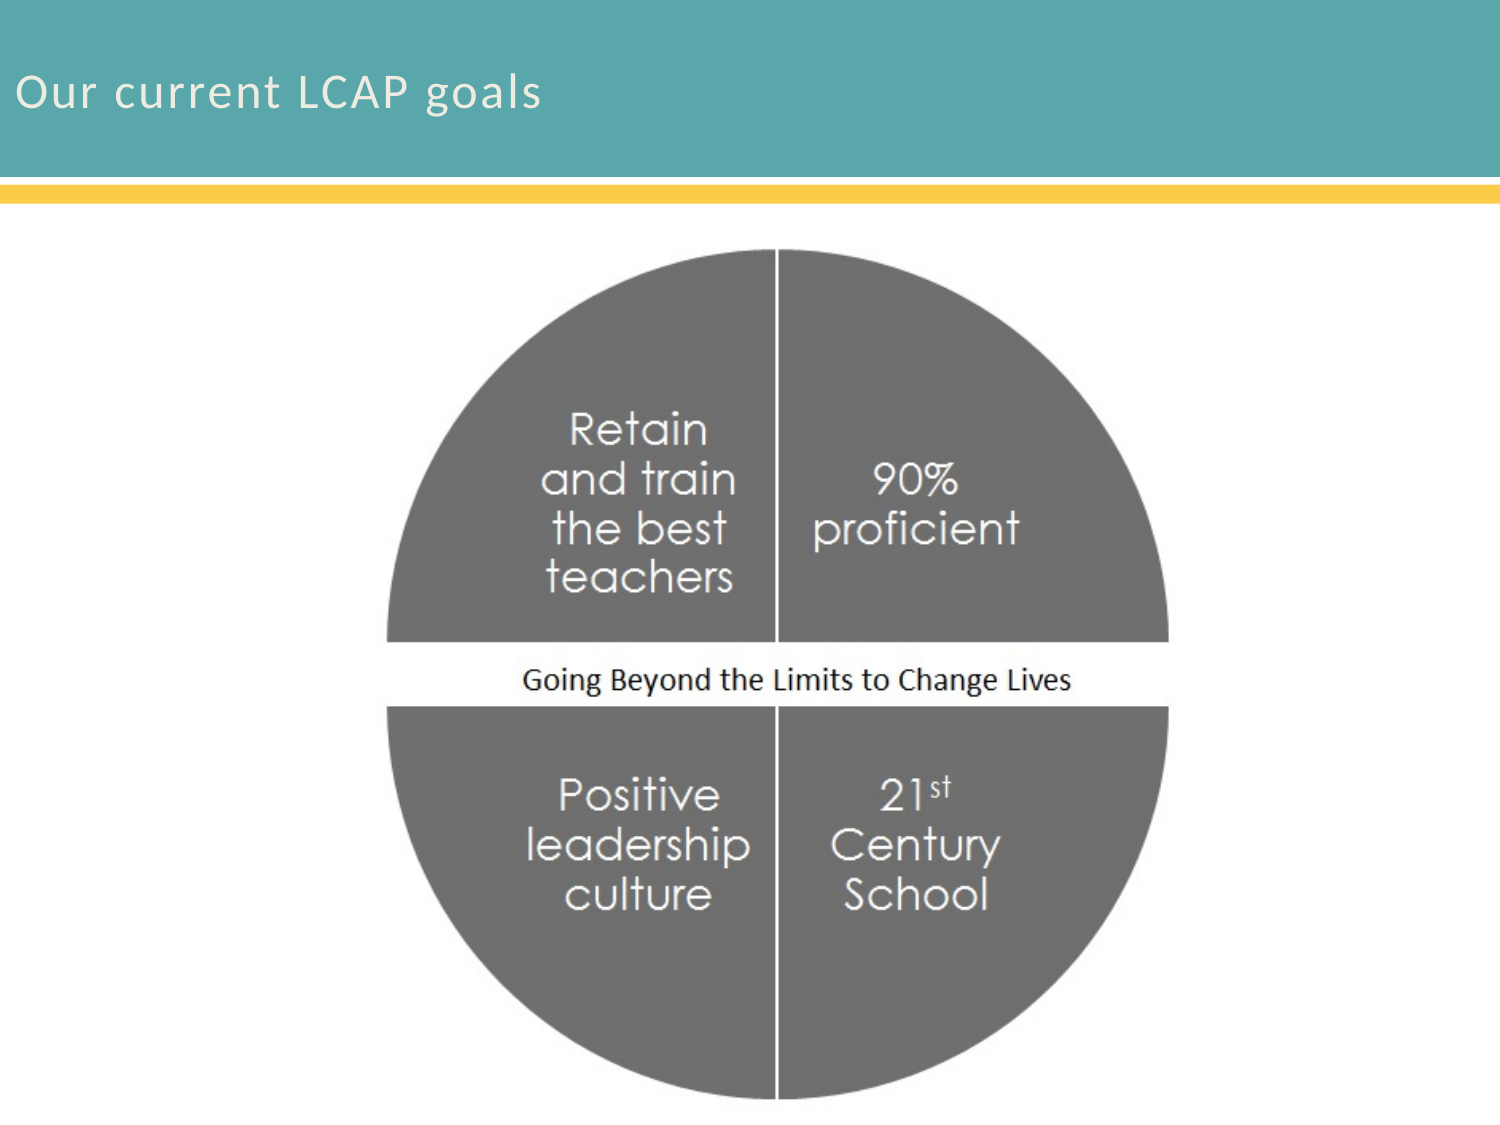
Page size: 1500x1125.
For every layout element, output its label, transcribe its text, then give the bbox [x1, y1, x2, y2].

text_box [0, 184, 1500, 204]
picture [83, 211, 1454, 1122]
text_box Our current LCAP goals [0, 0, 1500, 177]
